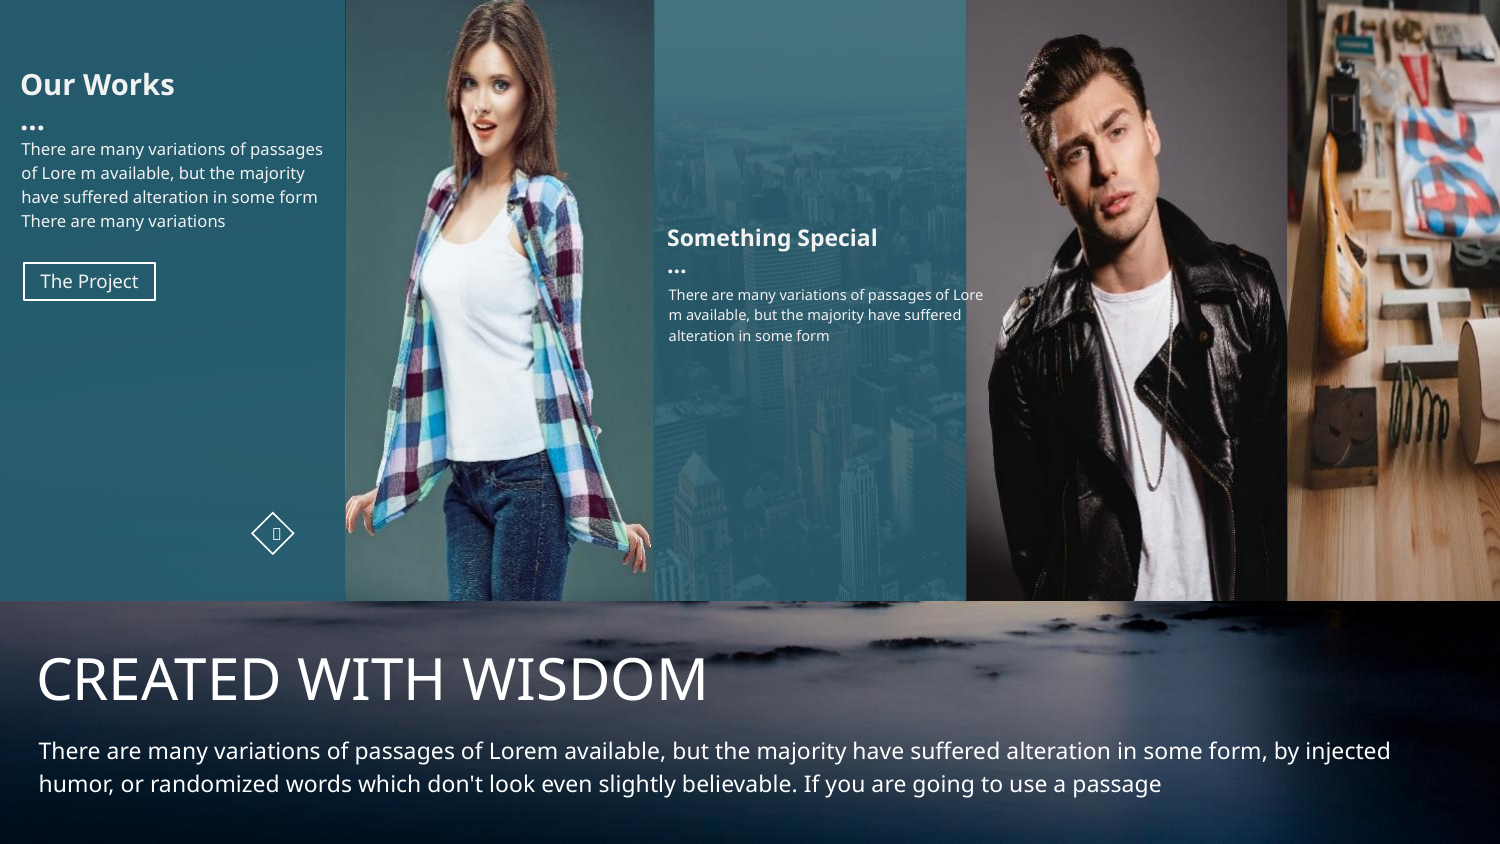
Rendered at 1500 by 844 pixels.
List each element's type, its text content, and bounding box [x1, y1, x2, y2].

text_box There are many variations of passages of Lorem available, but the majority have suffered alteration in some form, by injected humor, or randomized words which don't look even slightly believable. If you are going to use a passage [23, 723, 1480, 824]
text_box [344, 0, 658, 602]
text_box [962, 0, 1286, 602]
text_box [1286, 0, 1500, 602]
text_box CREATED WITH WISDOM [21, 642, 866, 719]
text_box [652, 0, 1000, 601]
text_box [0, 0, 353, 601]
picture [0, 601, 1500, 844]
